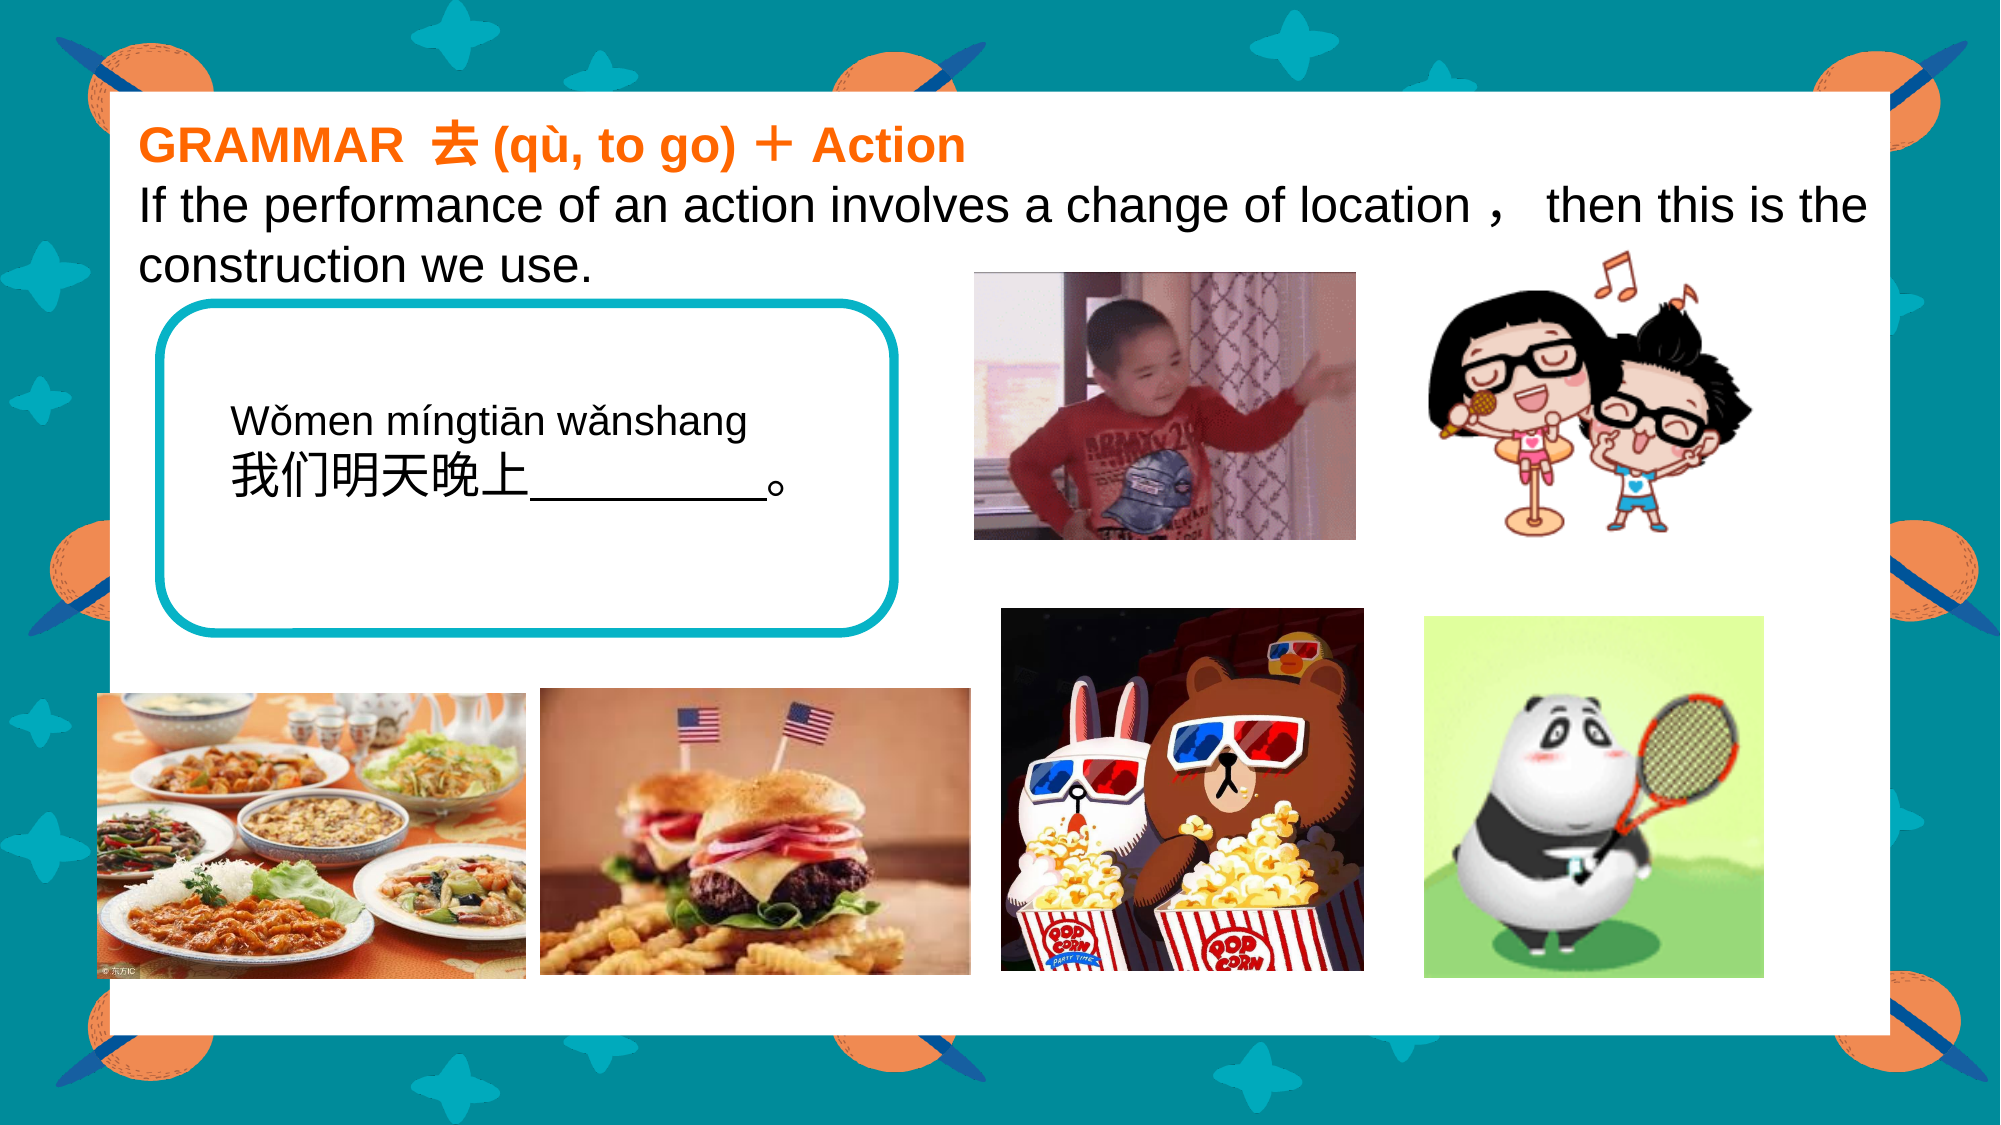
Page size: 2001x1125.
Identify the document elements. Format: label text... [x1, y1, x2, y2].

text_box [159, 302, 895, 634]
text_box Wǒmen míngtiān wǎnshang 我们明天晚上 。 [215, 386, 832, 512]
picture [0, 0, 2000, 1125]
text_box GRAMMAR 去(qù, to go)＋Action If the performance of an action involves a change of location，then this is the construction we use. [123, 105, 1892, 360]
